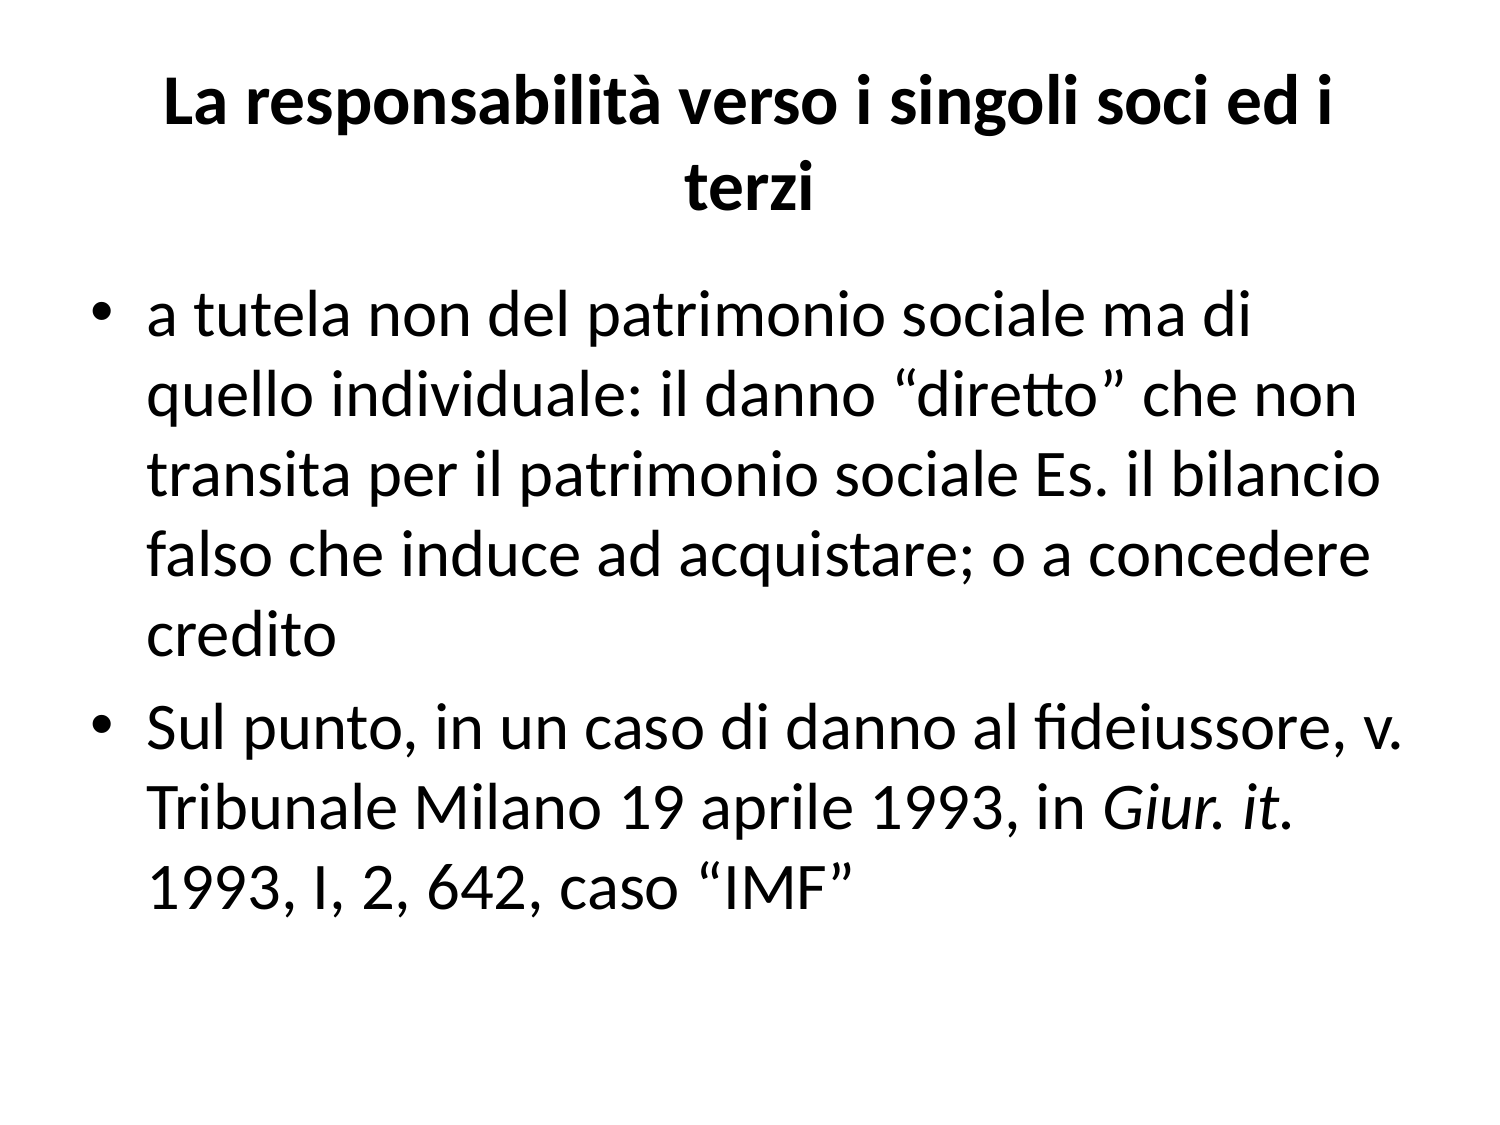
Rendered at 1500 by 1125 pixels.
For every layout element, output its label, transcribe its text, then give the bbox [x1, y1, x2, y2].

title La responsabilità verso i singoli soci ed i terzi [75, 45, 1425, 233]
list a tutela non del patrimonio sociale ma di quello individuale: il danno “diretto” che non transita per il patrimonio sociale Es. il bilancio falso che induce ad acquistare; o a concedere credito Sul punto, in un caso di danno al fideiussore, v. Tribunale Milano 19 aprile 1993, in Giur. it. 1993, I, 2, 642, caso “IMF” [75, 262, 1425, 1005]
